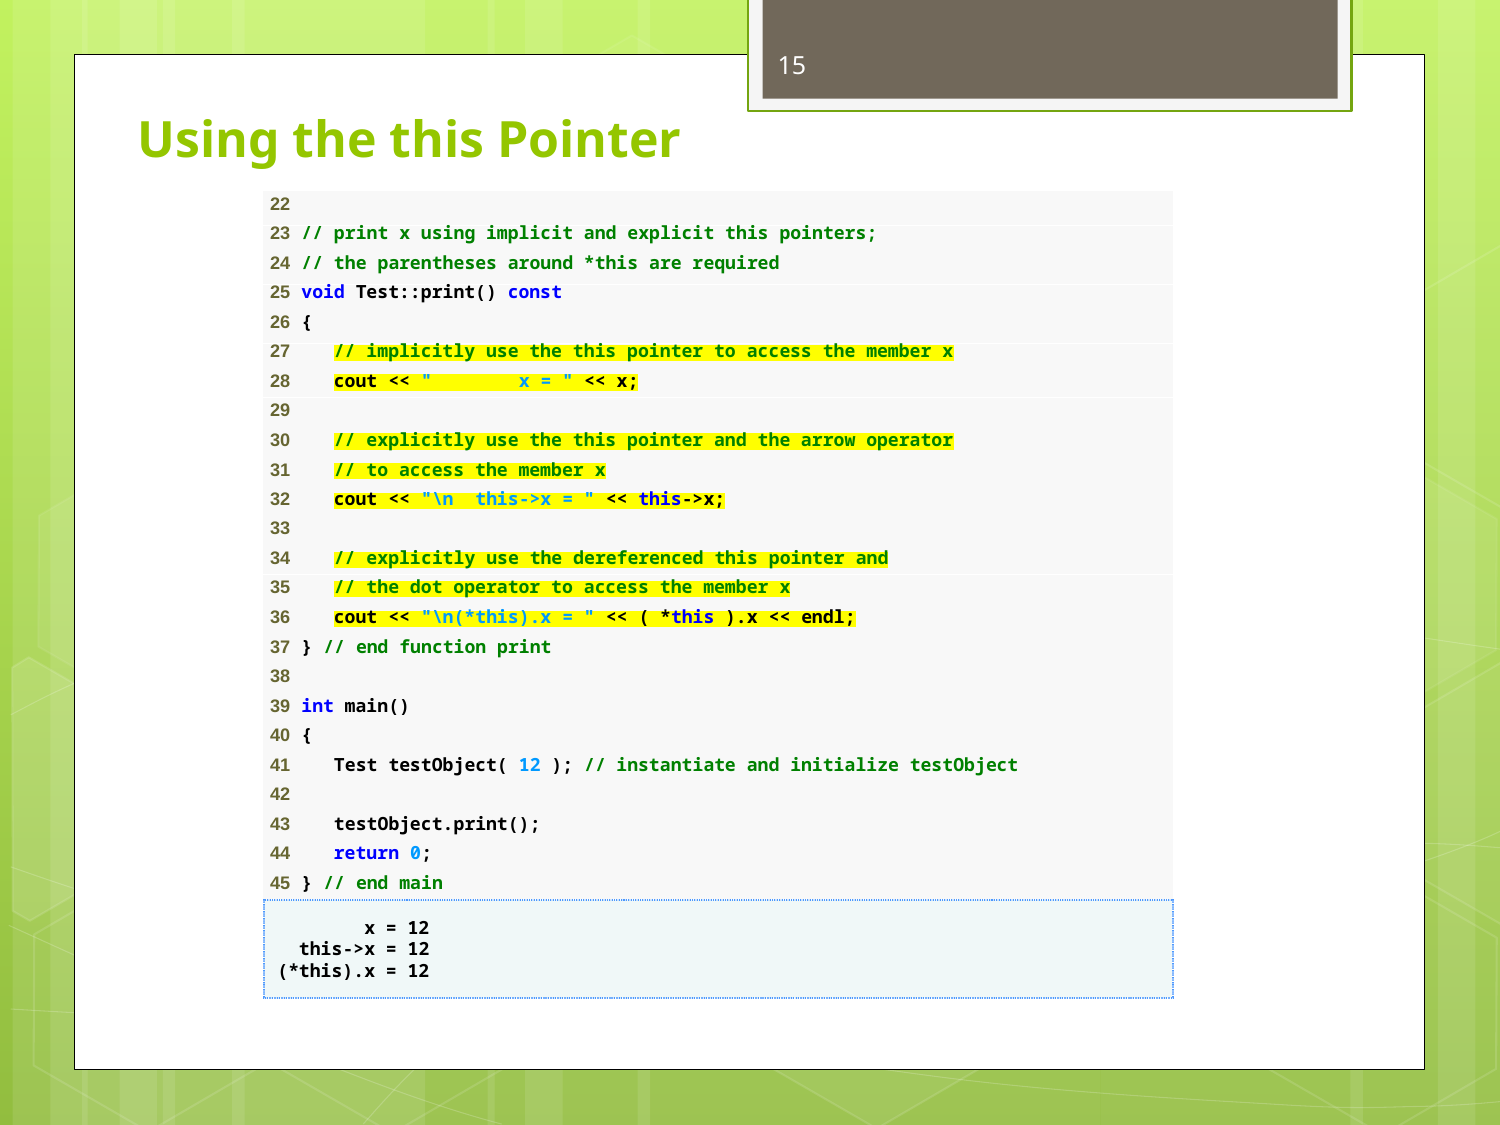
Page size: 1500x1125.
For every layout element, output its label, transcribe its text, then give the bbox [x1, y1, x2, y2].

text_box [262, 190, 1176, 1021]
title Using the this Pointer [122, 62, 1275, 175]
footer [849, 1037, 1425, 1098]
slide_number 15 [762, 36, 982, 97]
